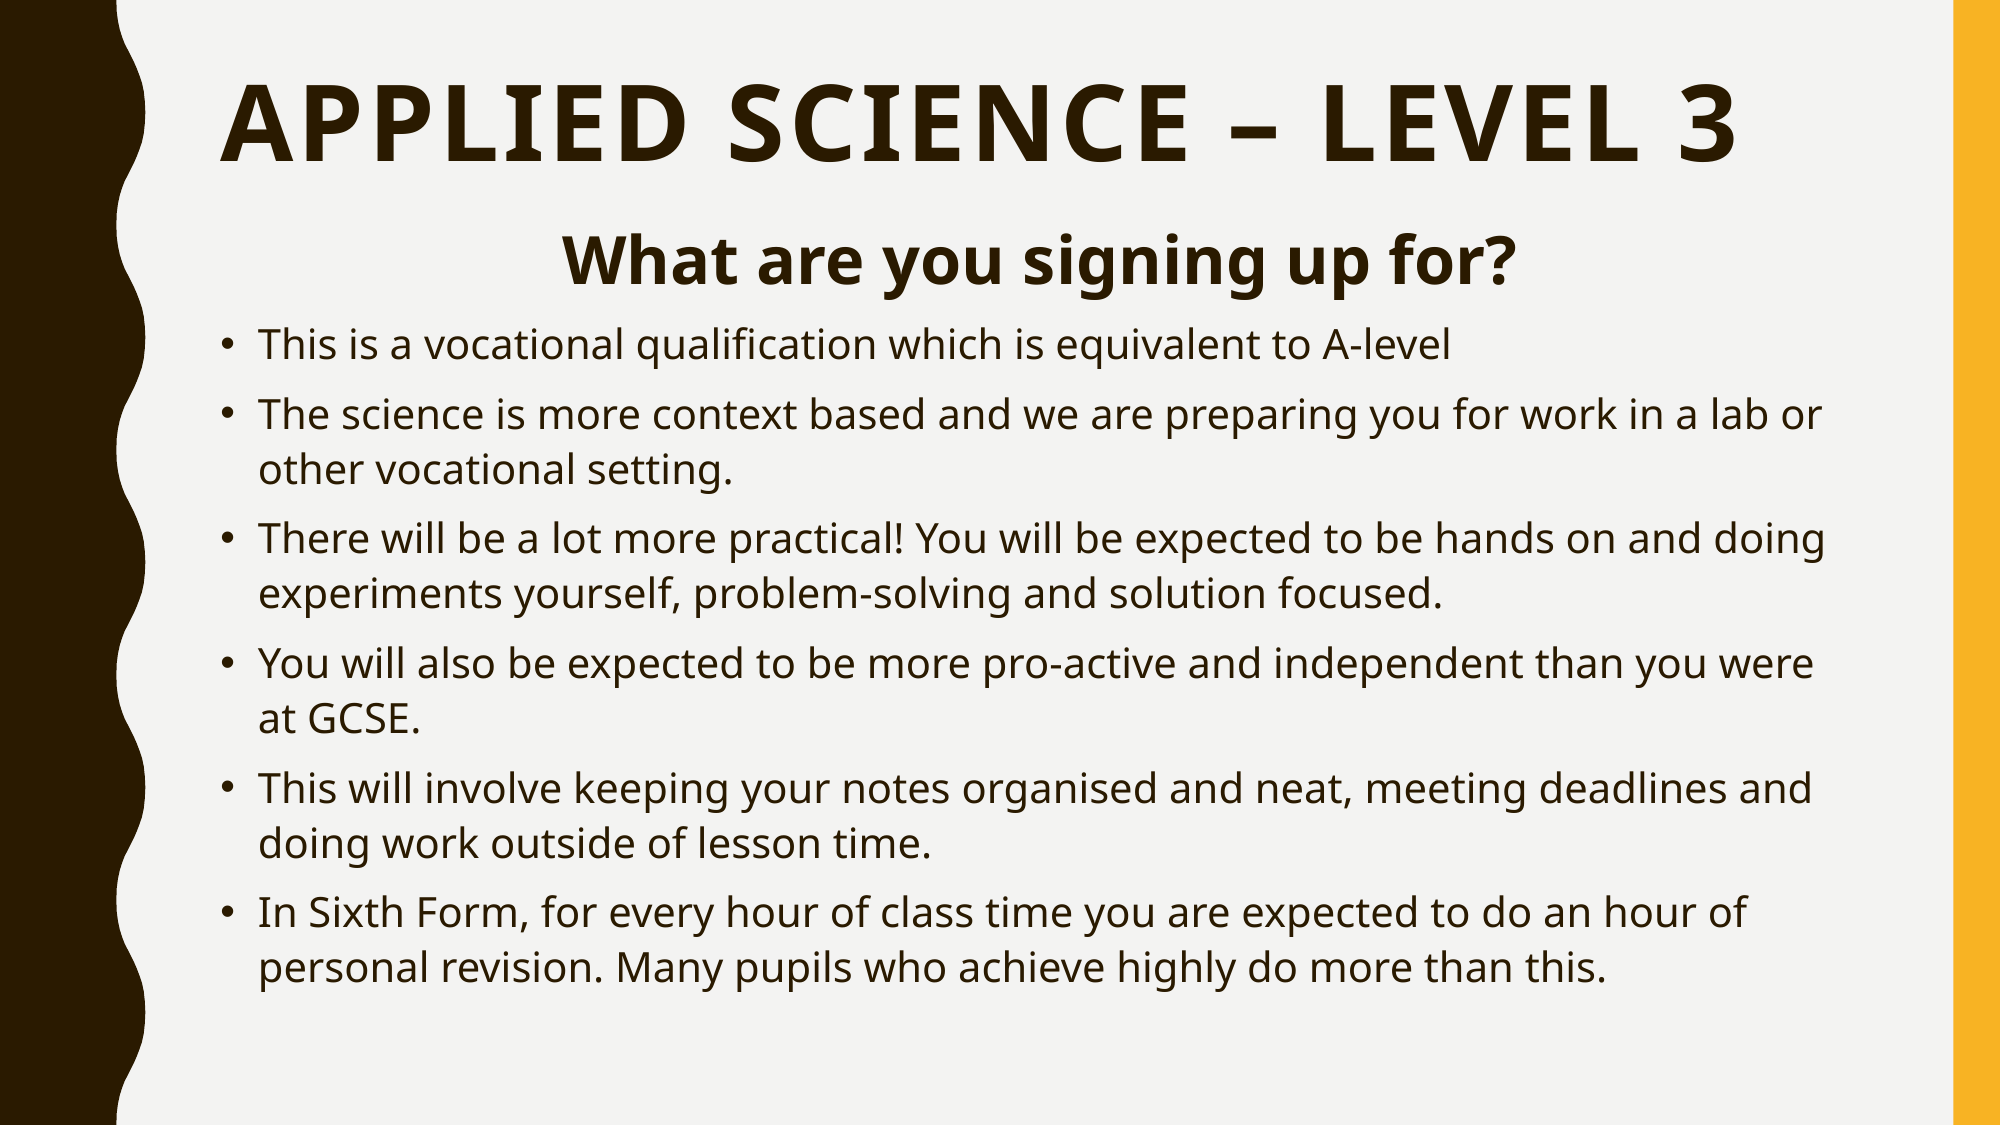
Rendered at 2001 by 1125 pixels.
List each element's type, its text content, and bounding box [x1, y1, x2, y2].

title Applied Science – level 3 [205, 62, 1875, 202]
list What are you signing up for? This is a vocational qualification which is equivalent to A-level The science is more context based and we are preparing you for work in a lab or other vocational setting. There will be a lot more practical! You will be expected to be hands on and doing experiments yourself, problem-solving and solution focused. You will also be expected to be more pro-active and independent than you were at GCSE. This will involve keeping your notes organised and neat, meeting deadlines and doing work outside of lesson time. In Sixth Form, for every hour of class time you are expected to do an hour of personal revision. Many pupils who achieve highly do more than this. [205, 202, 1875, 1125]
